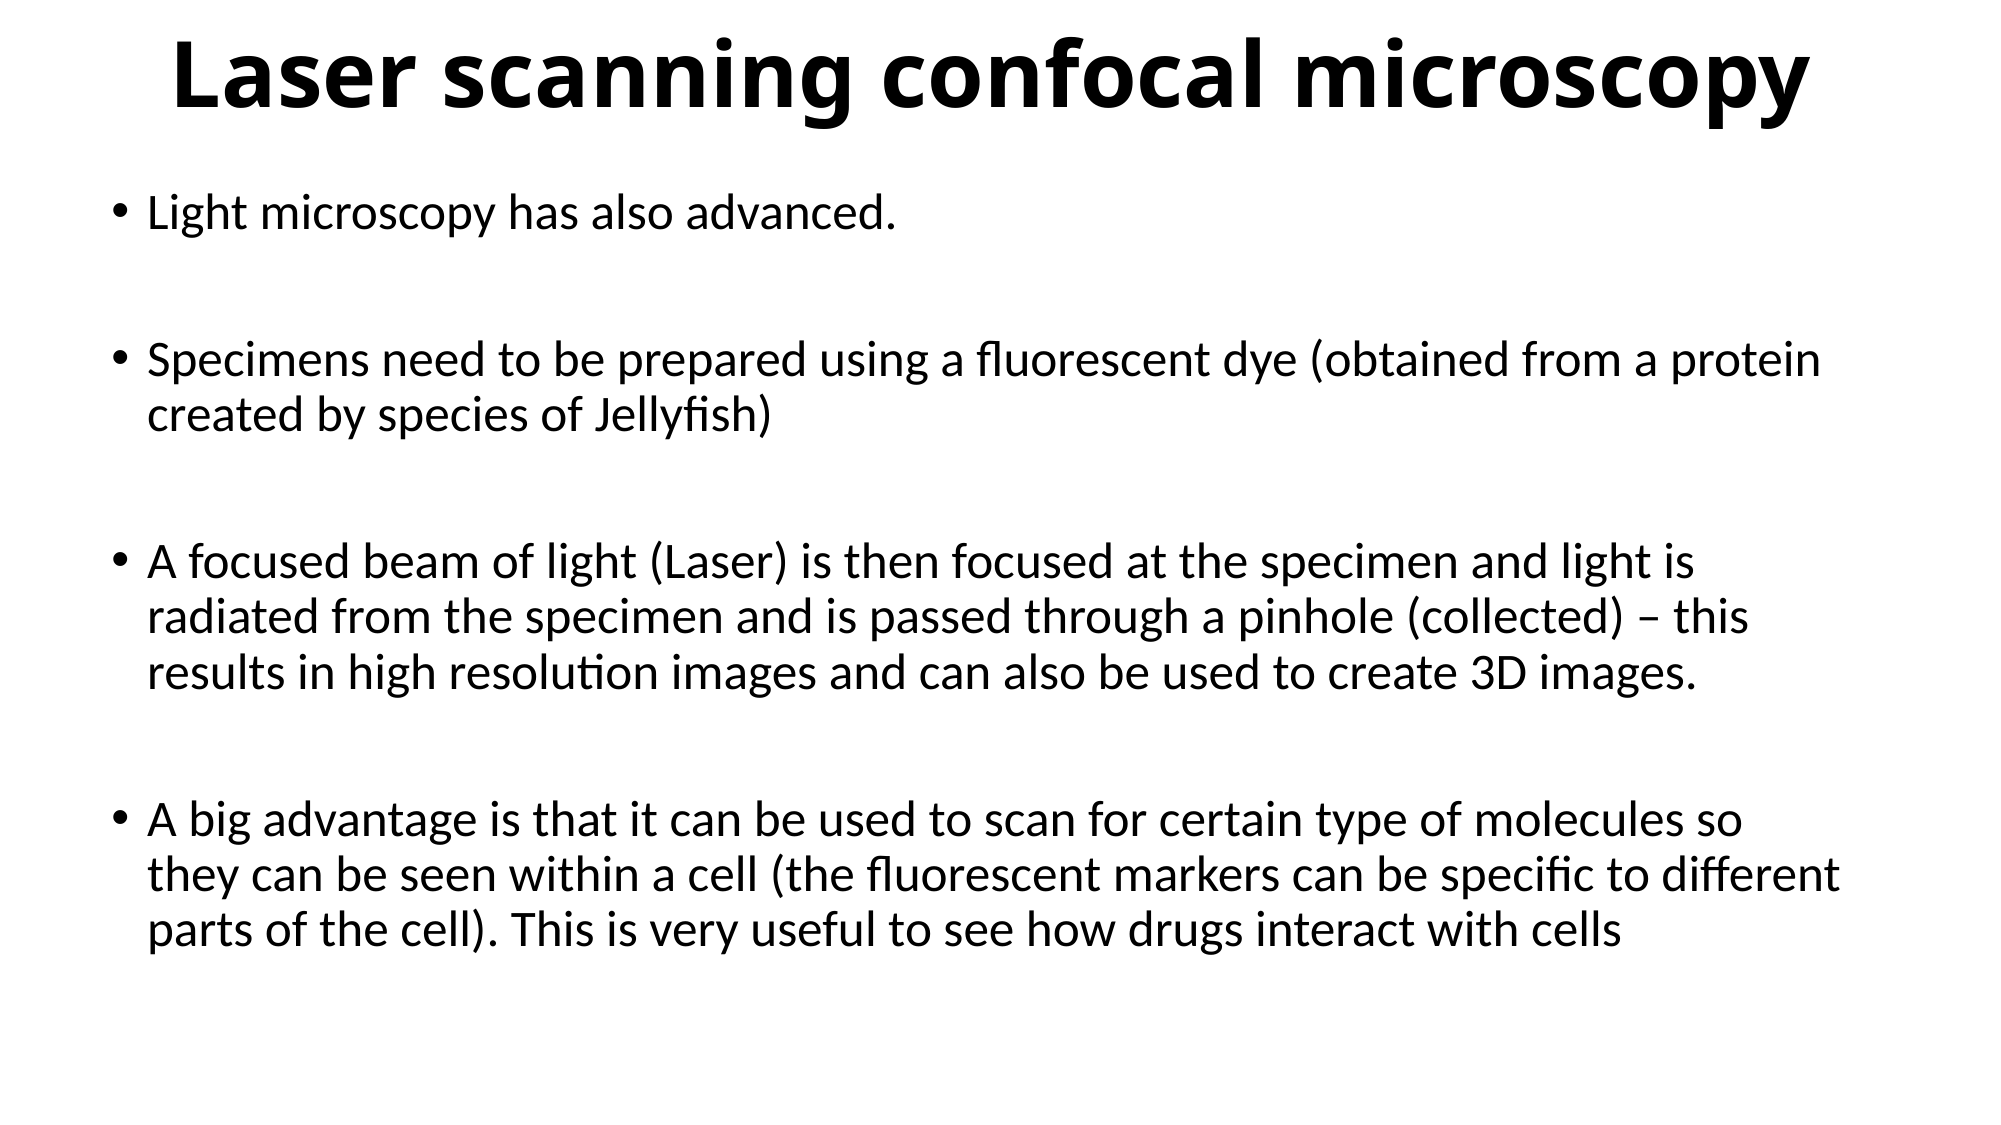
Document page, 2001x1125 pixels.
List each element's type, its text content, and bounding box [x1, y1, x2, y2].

list Light microscopy has also advanced. Specimens need to be prepared using a fluorescent dye (obtained from a protein created by species of Jellyfish) A focused beam of light (Laser) is then focused at the specimen and light is radiated from the specimen and is passed through a pinhole (collected) – this results in high resolution images and can also be used to create 3D images. A big advantage is that it can be used to scan for certain type of molecules so they can be seen within a cell (the fluorescent markers can be specific to different parts of the cell). This is very useful to see how drugs interact with cells [96, 177, 1863, 1014]
title Laser scanning confocal microscopy [128, 0, 1854, 156]
